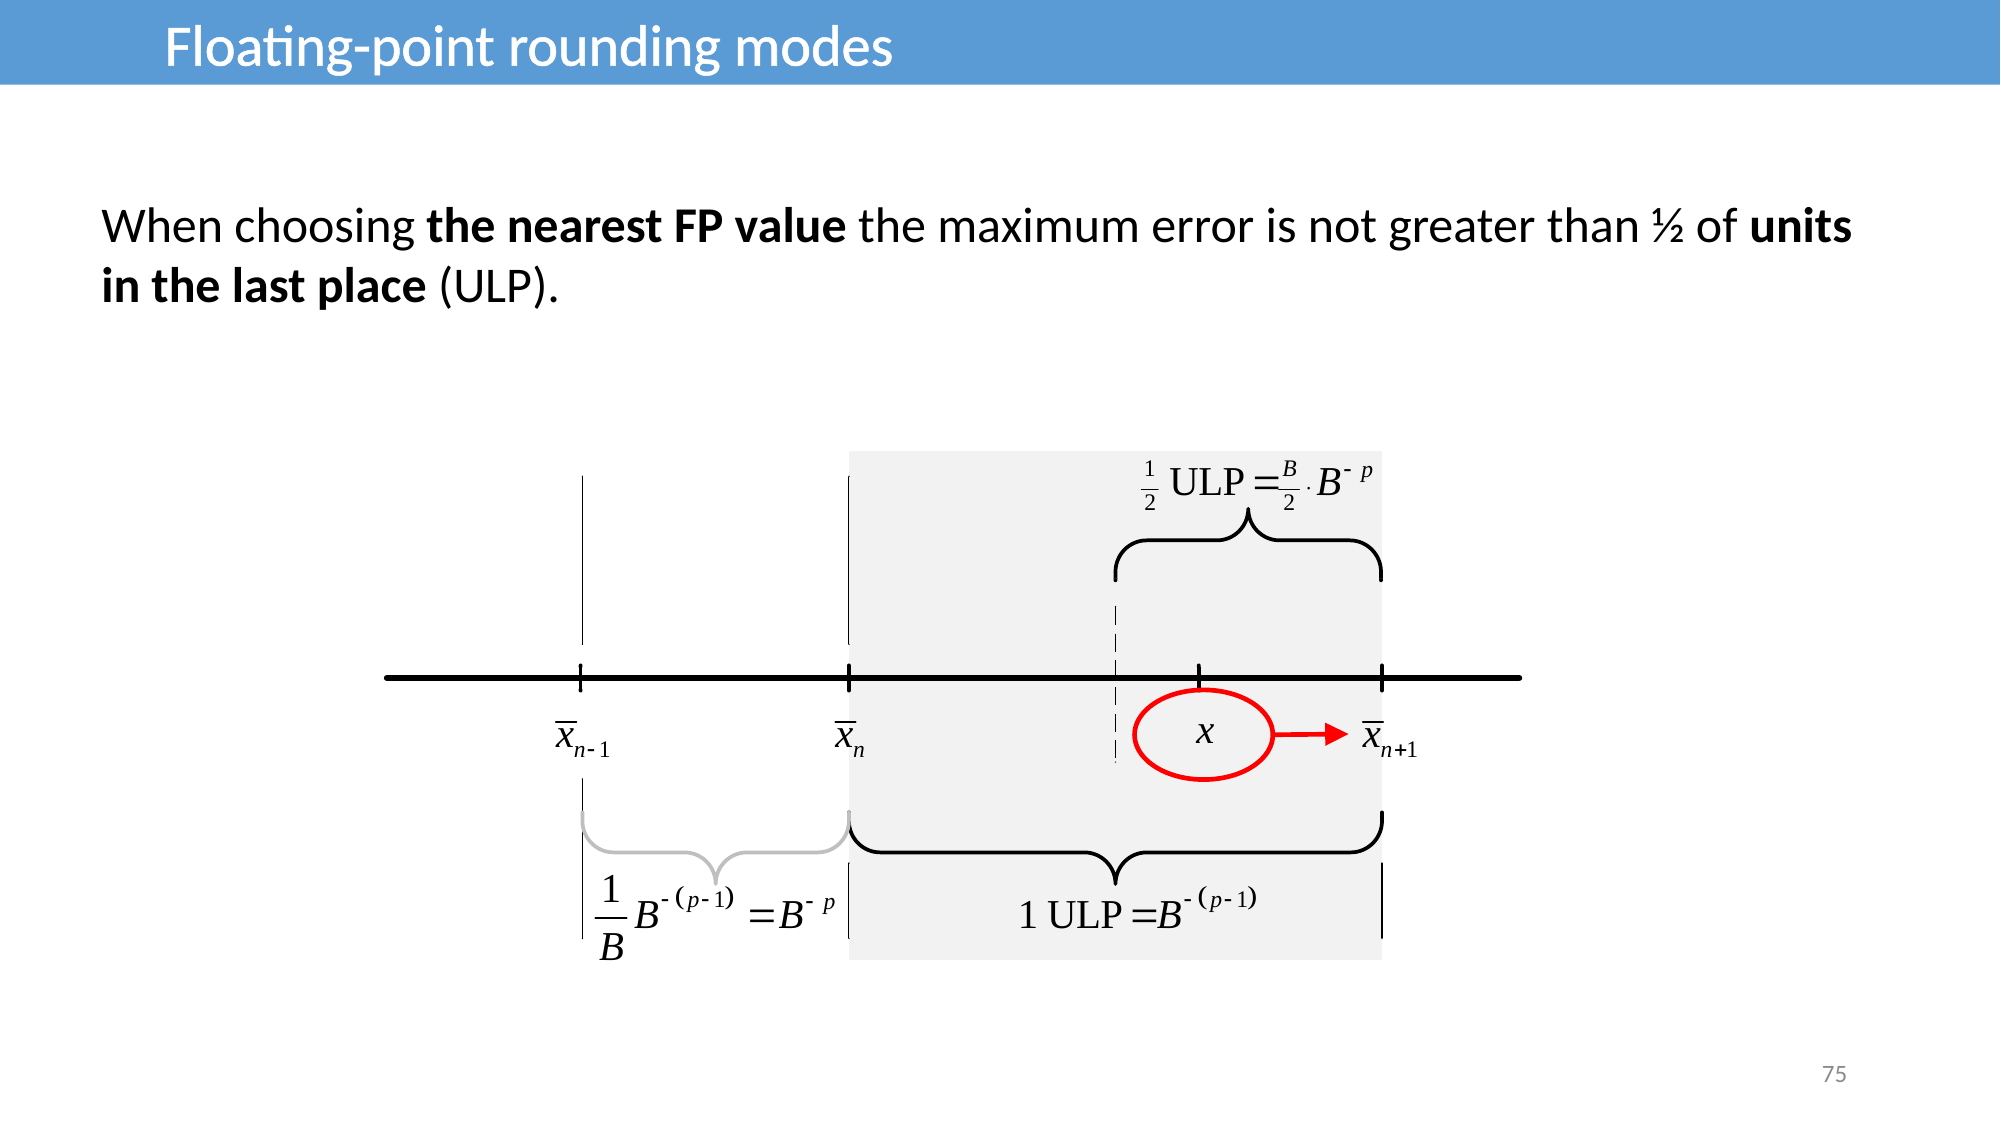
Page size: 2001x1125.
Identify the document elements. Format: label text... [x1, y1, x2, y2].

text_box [344, 434, 1547, 975]
text_box Floating-point rounding modes [0, 0, 2000, 85]
text_box When choosing the nearest FP value the maximum error is not greater than ½ of units in the last place (ULP). [86, 184, 1914, 320]
slide_number 75 [1412, 1042, 1863, 1103]
